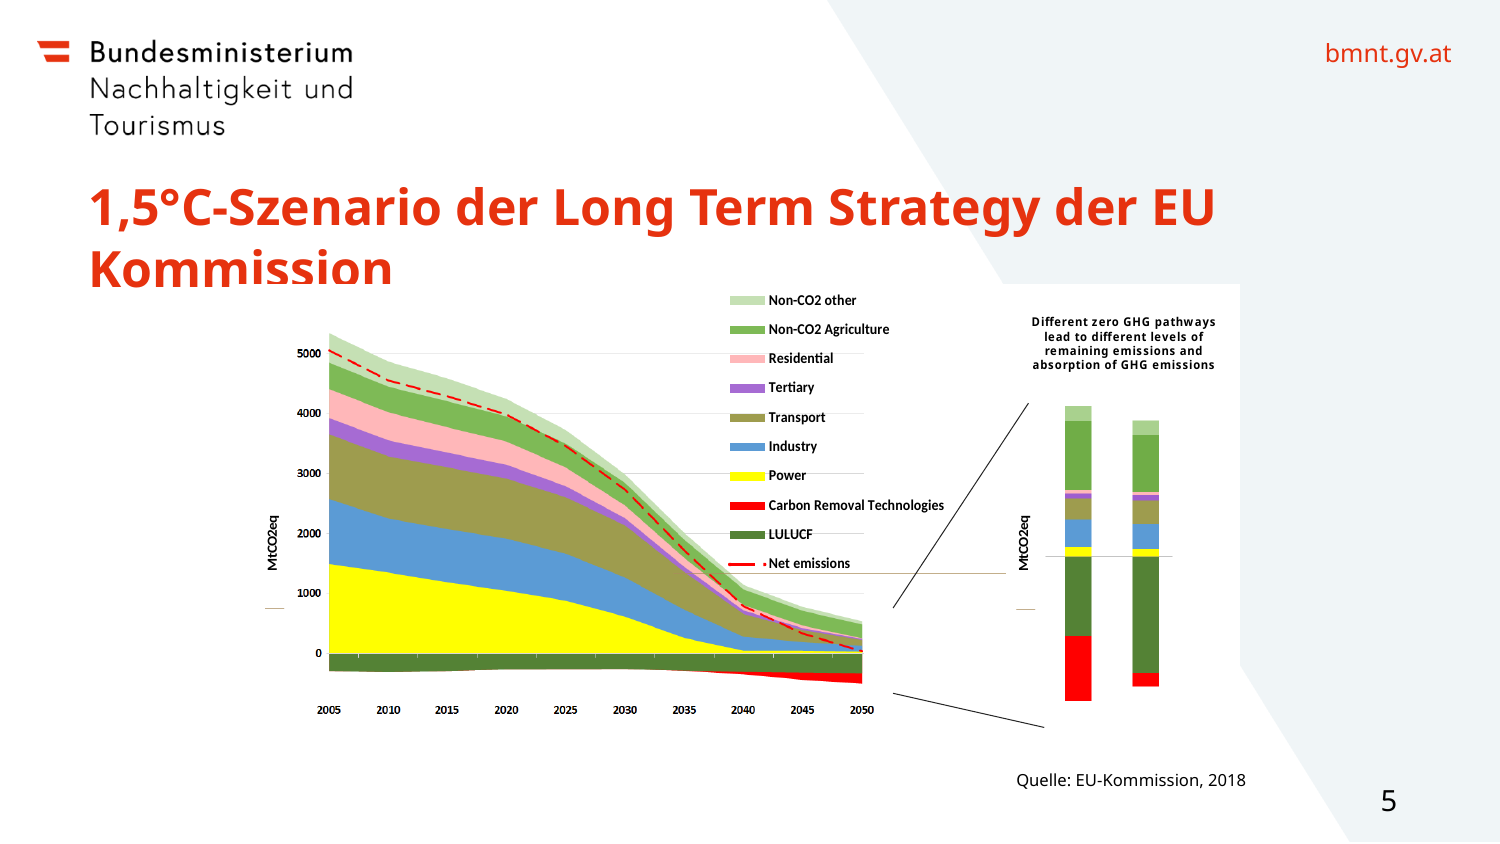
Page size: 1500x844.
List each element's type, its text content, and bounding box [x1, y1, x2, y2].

title 1,5°C-Szenario der Long Term Strategy der EU Kommission [88, 173, 1398, 276]
text_box Quelle: EU-Kommission, 2018 [267, 772, 1247, 808]
slide_number 5 [1239, 785, 1398, 819]
picture [0, 0, 1500, 842]
